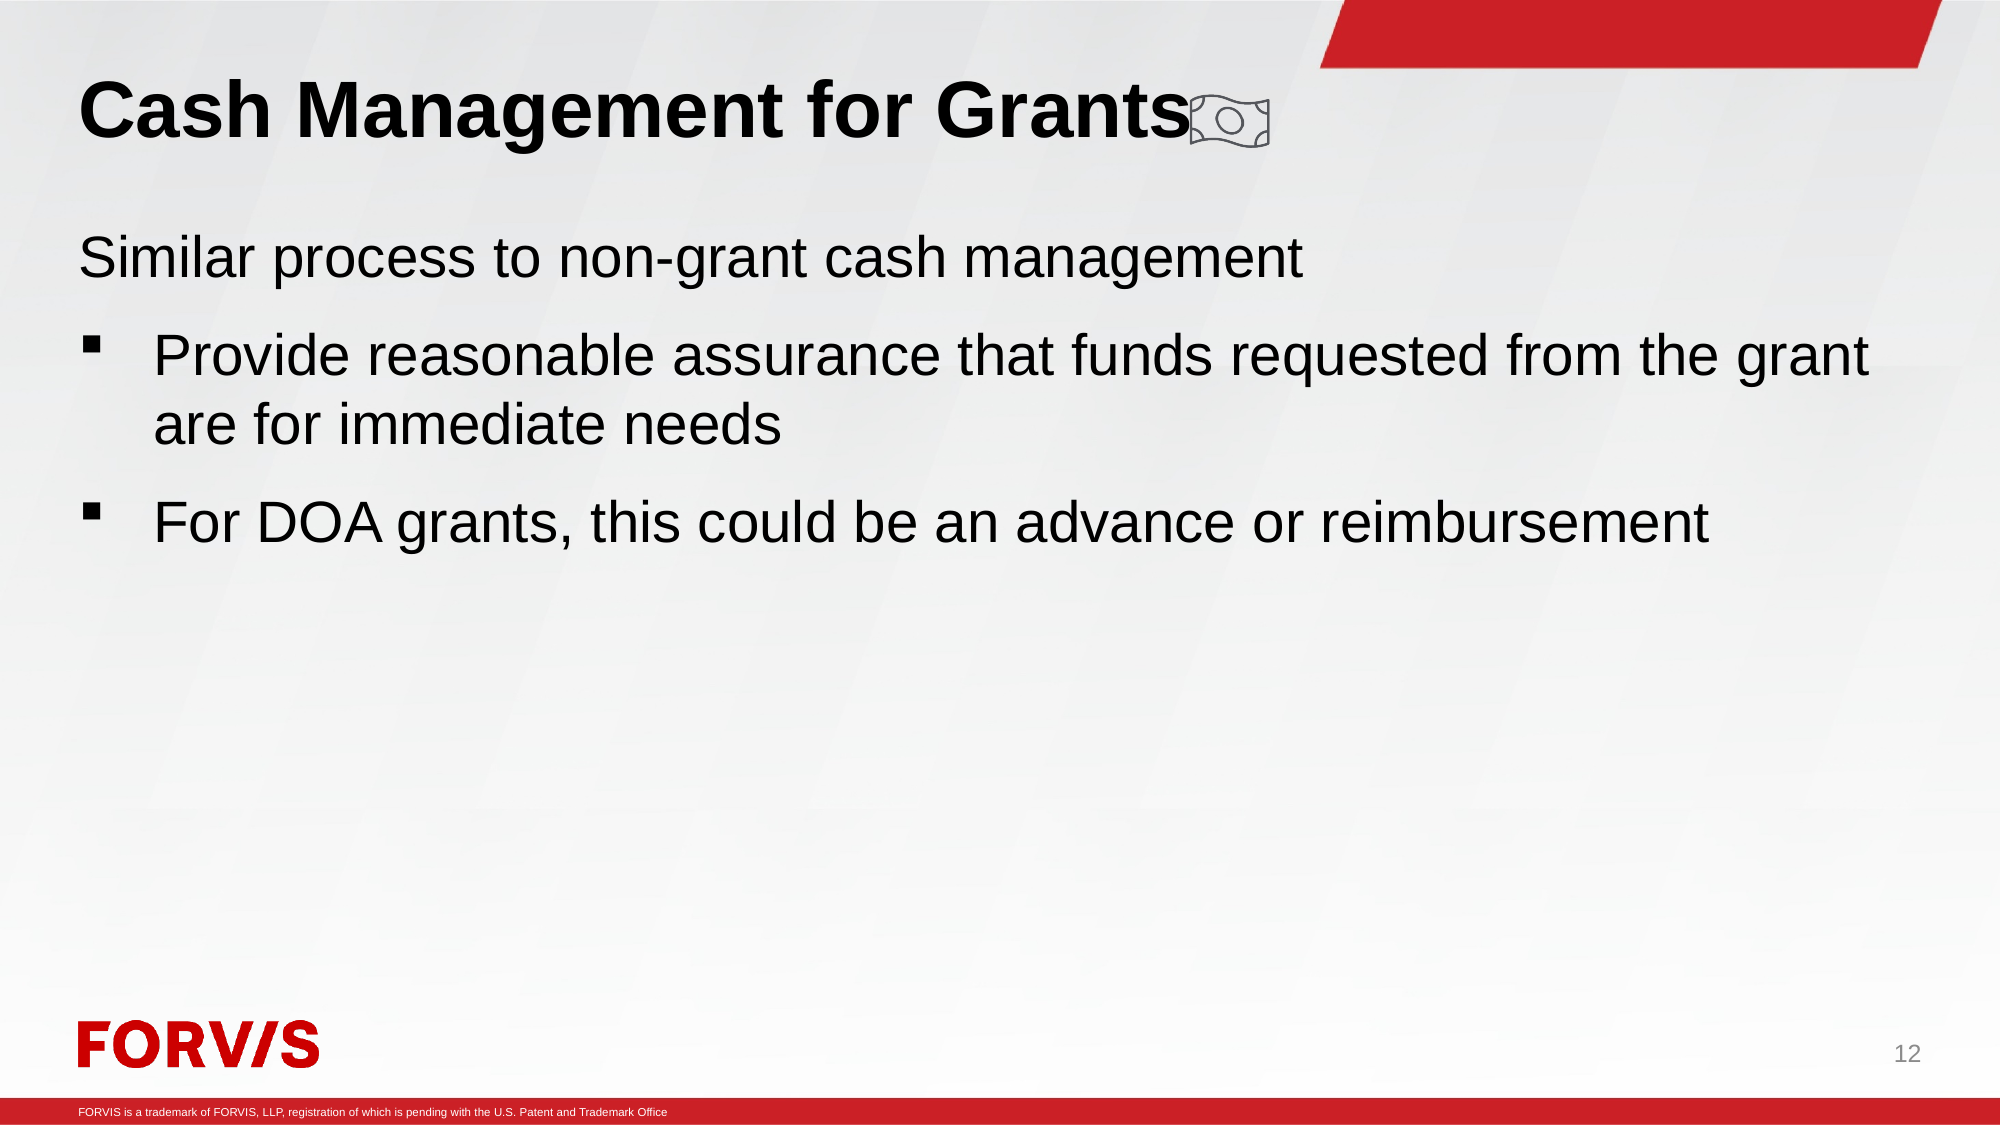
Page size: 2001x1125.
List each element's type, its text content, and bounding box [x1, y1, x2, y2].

picture [0, 0, 2000, 1125]
slide_number 12 [1471, 1046, 1922, 1068]
list Similar process to non-grant cash management Provide reasonable assurance that funds requested from the grant are for immediate needs For DOA grants, this could be an advance or reimbursement [78, 212, 1922, 997]
title Cash Management for Grants [78, 60, 1922, 163]
